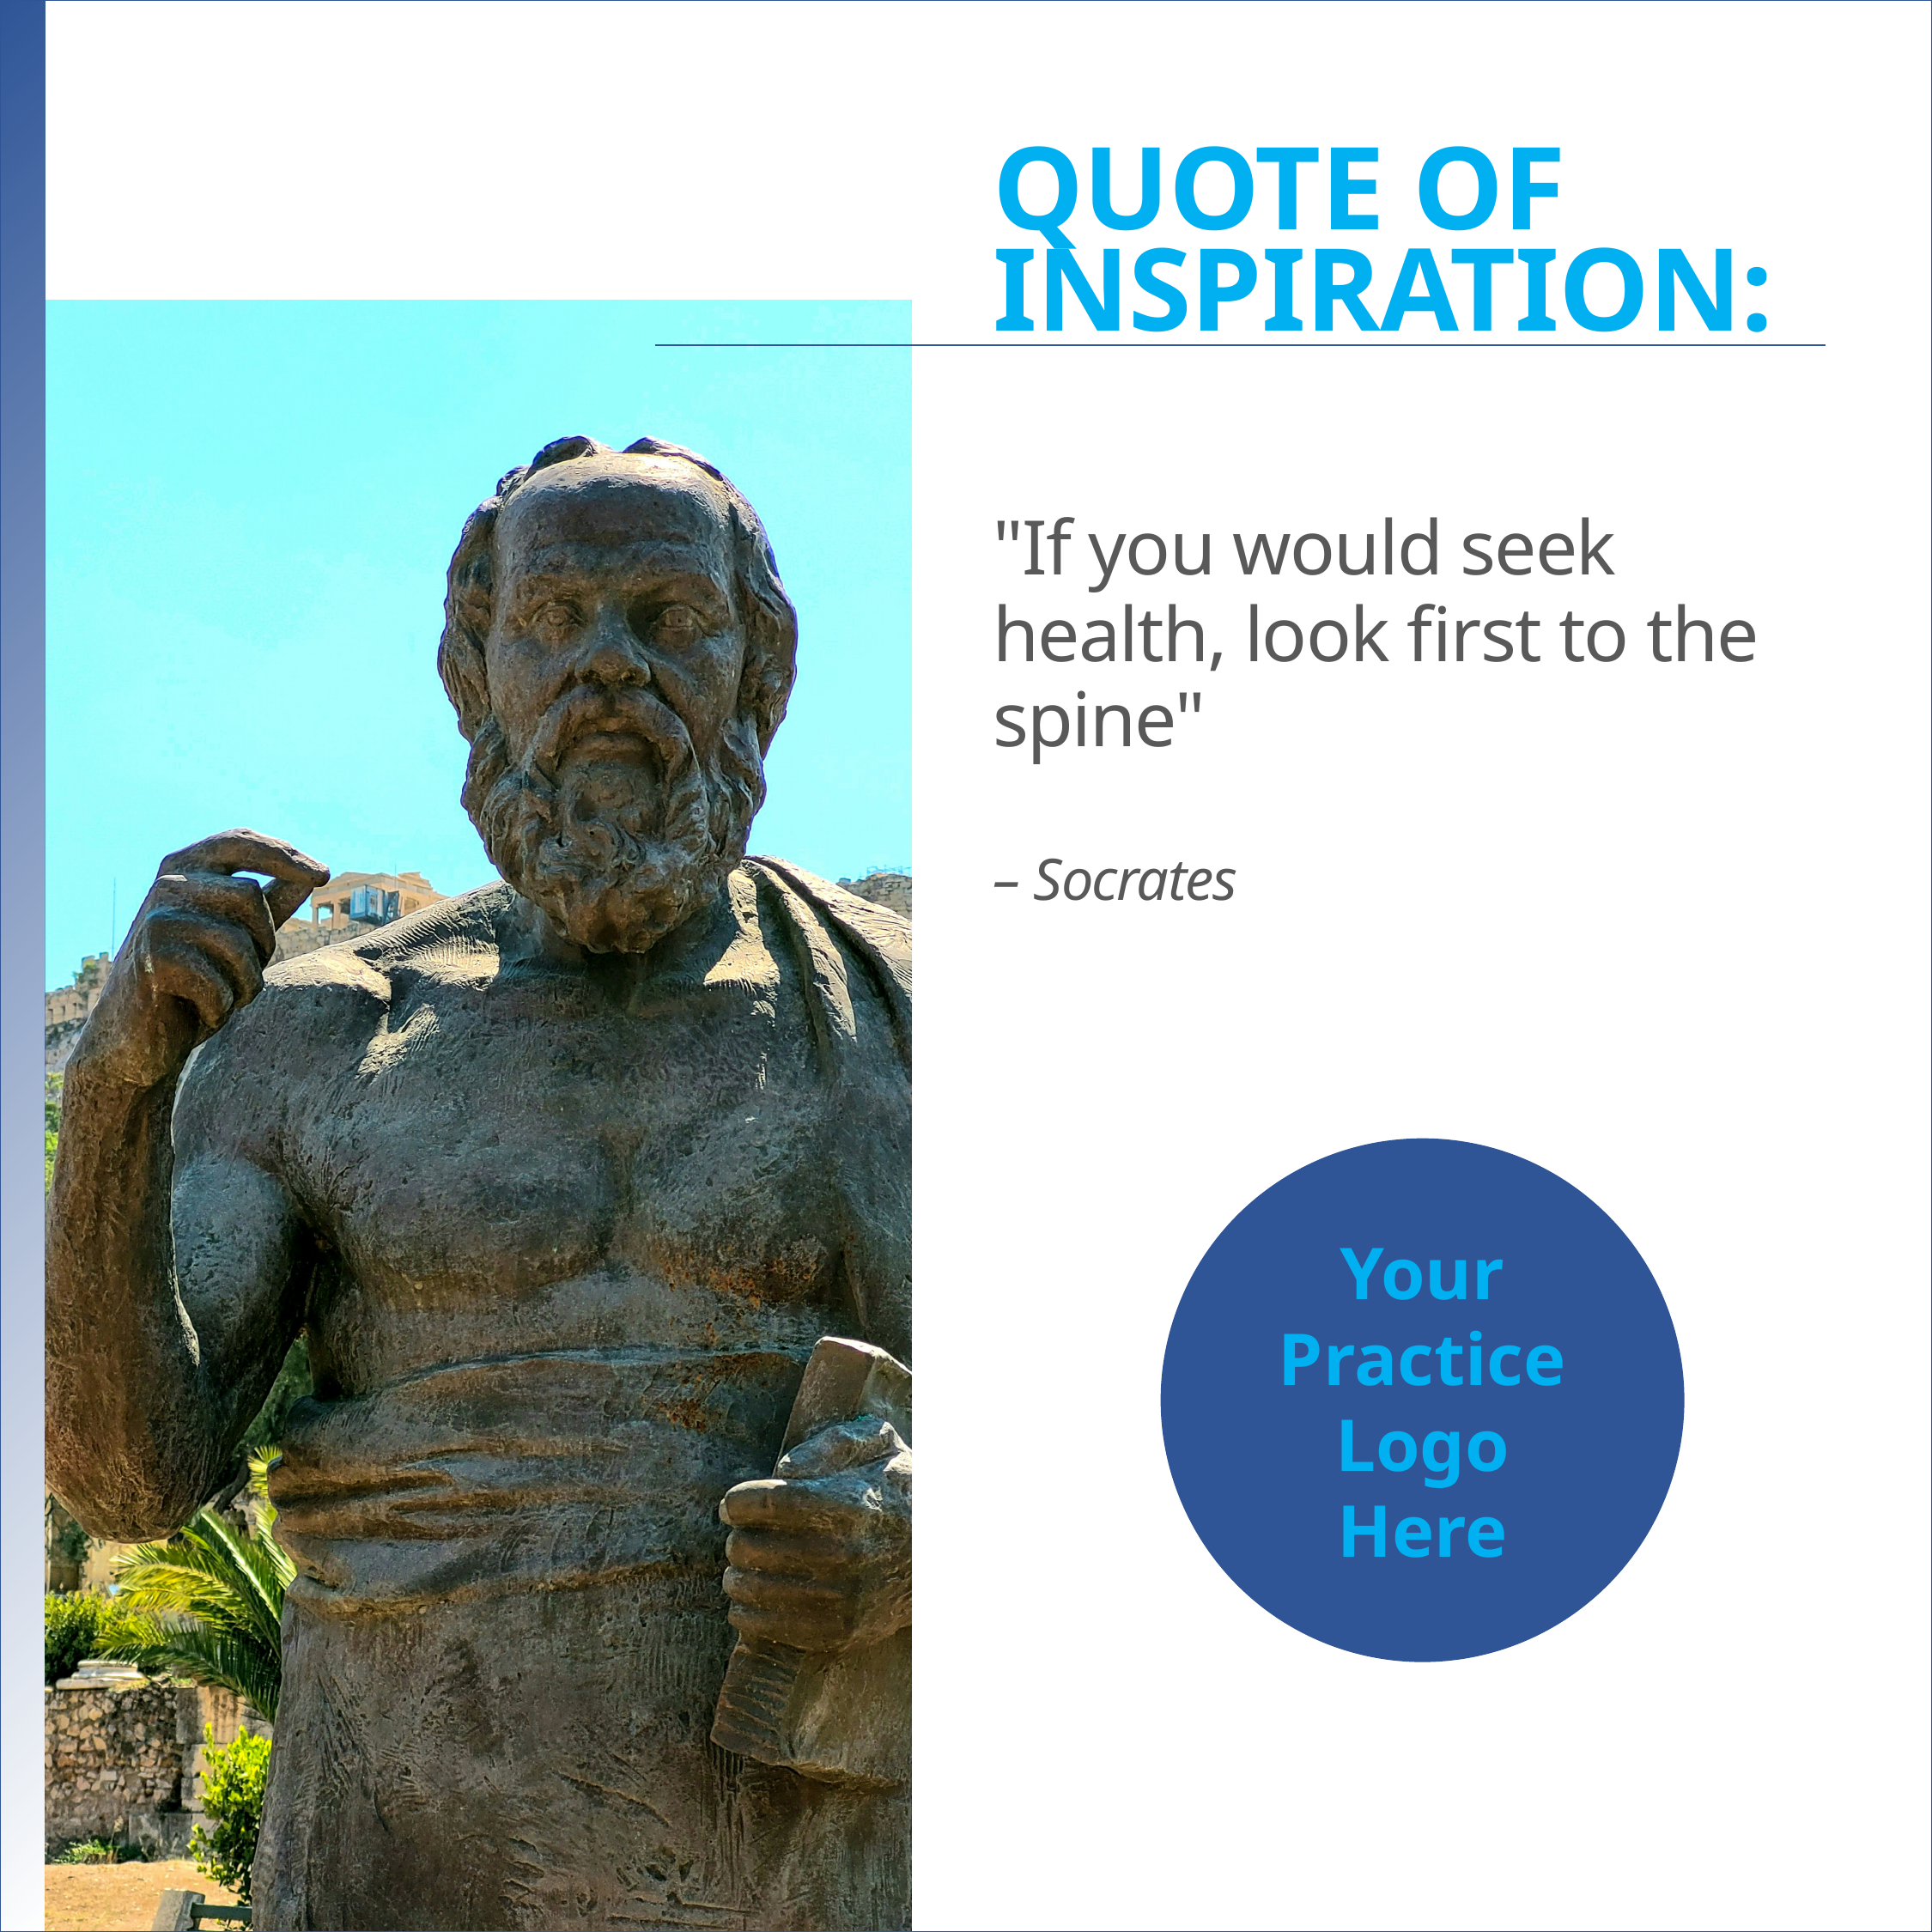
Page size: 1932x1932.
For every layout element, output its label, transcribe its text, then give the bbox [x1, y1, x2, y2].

picture [45, 300, 912, 1931]
text_box Your Practice Logo Here [1159, 1137, 1686, 1663]
